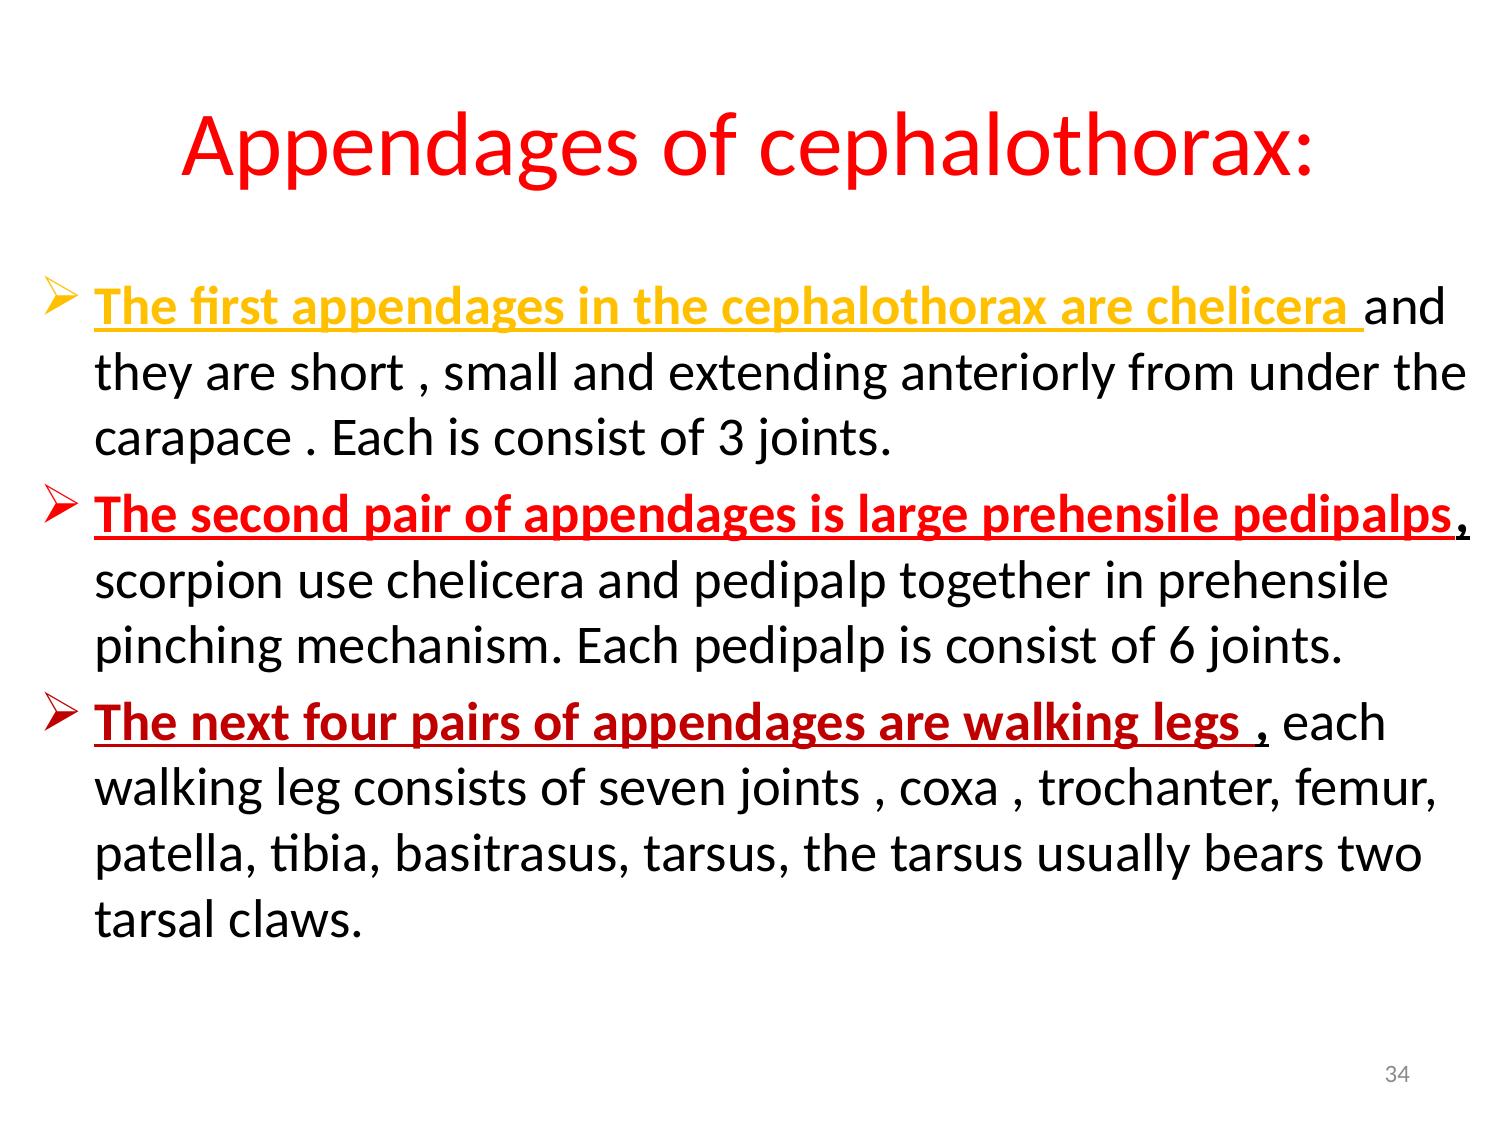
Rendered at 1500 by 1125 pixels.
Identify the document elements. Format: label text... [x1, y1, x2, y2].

slide_number 34 [1074, 1042, 1425, 1103]
list The first appendages in the cephalothorax are chelicera and they are short , small and extending anteriorly from under the carapace . Each is consist of 3 joints. The second pair of appendages is large prehensile pedipalps, scorpion use chelicera and pedipalp together in prehensile pinching mechanism. Each pedipalp is consist of 6 joints. The next four pairs of appendages are walking legs , each walking leg consists of seven joints , coxa , trochanter, femur, patella, tibia, basitrasus, tarsus, the tarsus usually bears two tarsal claws. [24, 262, 1488, 1005]
title Appendages of cephalothorax: [75, 45, 1425, 233]
